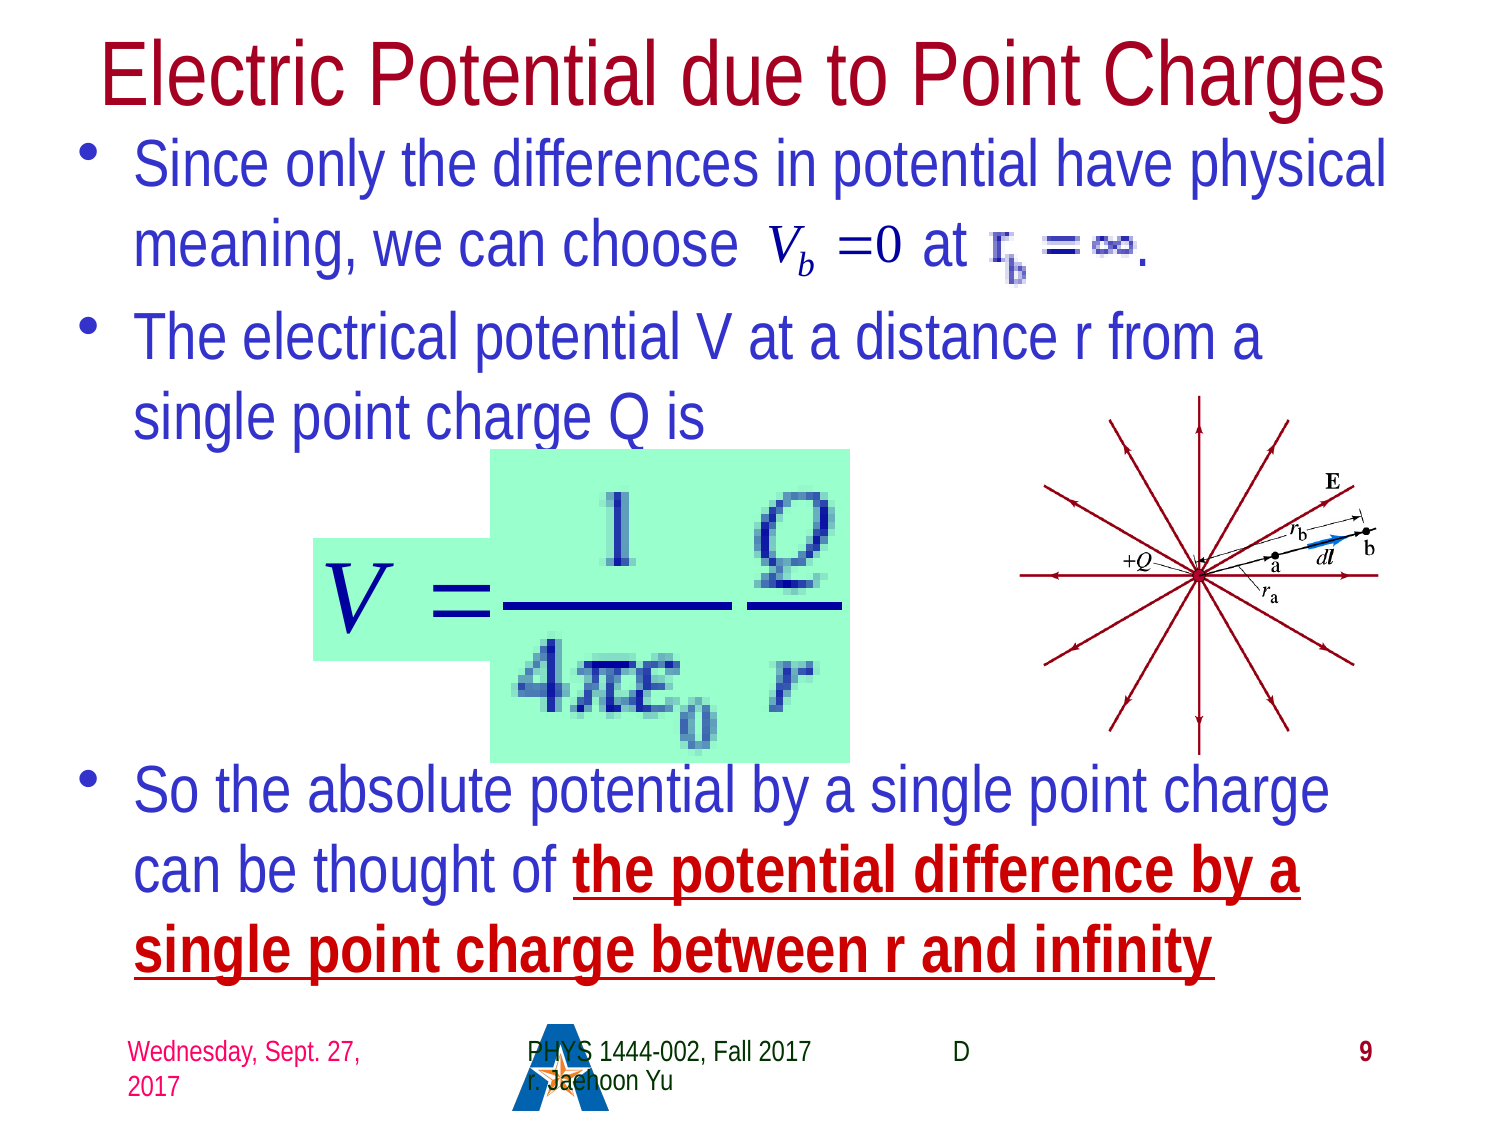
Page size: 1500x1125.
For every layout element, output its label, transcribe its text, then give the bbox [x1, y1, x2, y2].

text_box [762, 207, 913, 288]
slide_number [112, 1024, 426, 1101]
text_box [980, 194, 1138, 289]
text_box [489, 449, 851, 764]
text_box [312, 537, 484, 662]
title Electric Potential due to Point Charges [62, 12, 1426, 112]
picture [949, 387, 1451, 763]
slide_number 9 [1074, 1024, 1388, 1101]
footer PHYS 1444-002, Fall 2017 Dr. Jaehoon Yu [512, 1024, 988, 1101]
text_box Since only the differences in potential have physical meaning, we can choose at . The electrical potential V at a distance r from a single point charge Q is So the absolute potential by a single point charge can be thought of the potential difference by a single point charge between r and infinity [62, 112, 1438, 988]
picture [512, 1101, 609, 1111]
